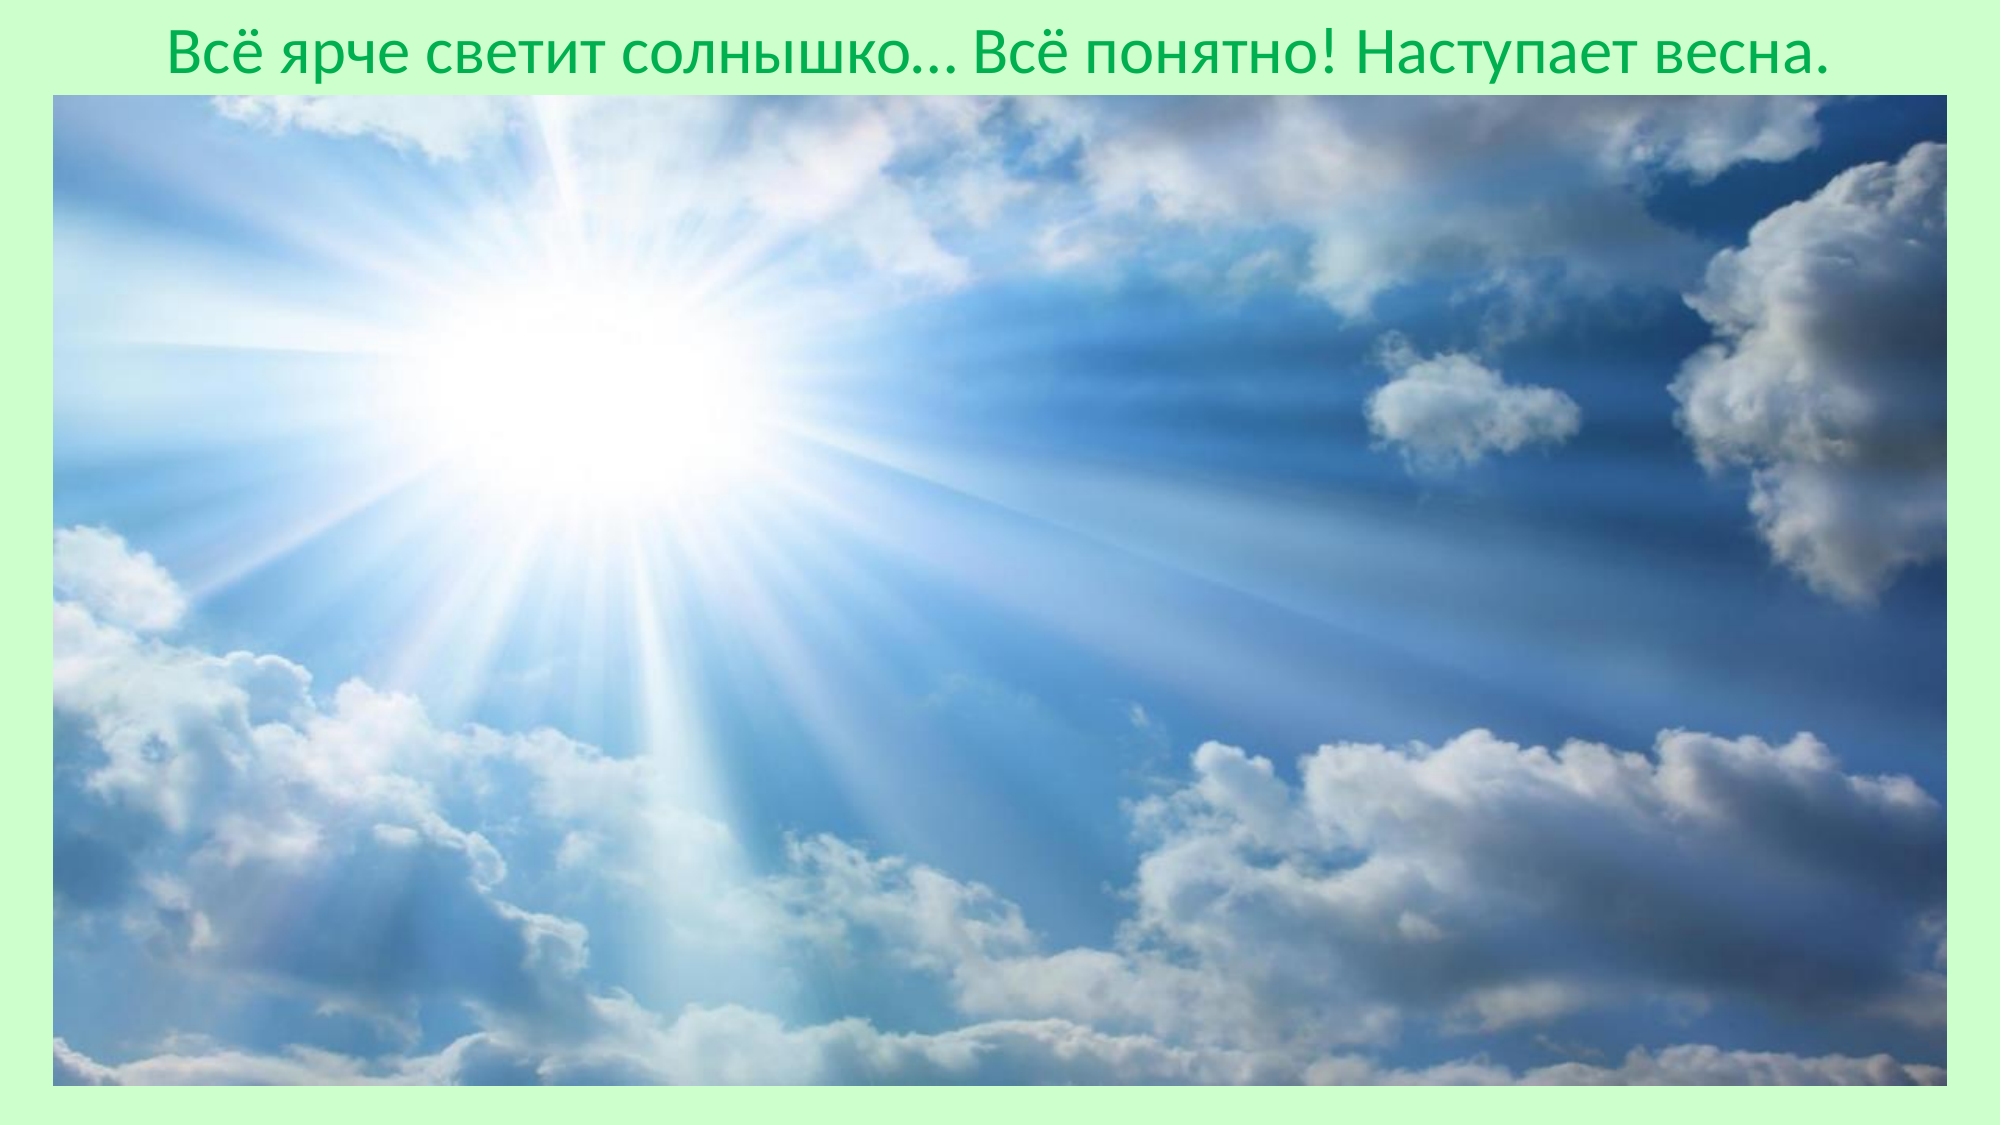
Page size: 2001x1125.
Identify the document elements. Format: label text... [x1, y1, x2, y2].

picture [53, 95, 1947, 1086]
text_box Всё ярче светит солнышко… Всё понятно! Наступает весна. [53, 0, 1947, 95]
